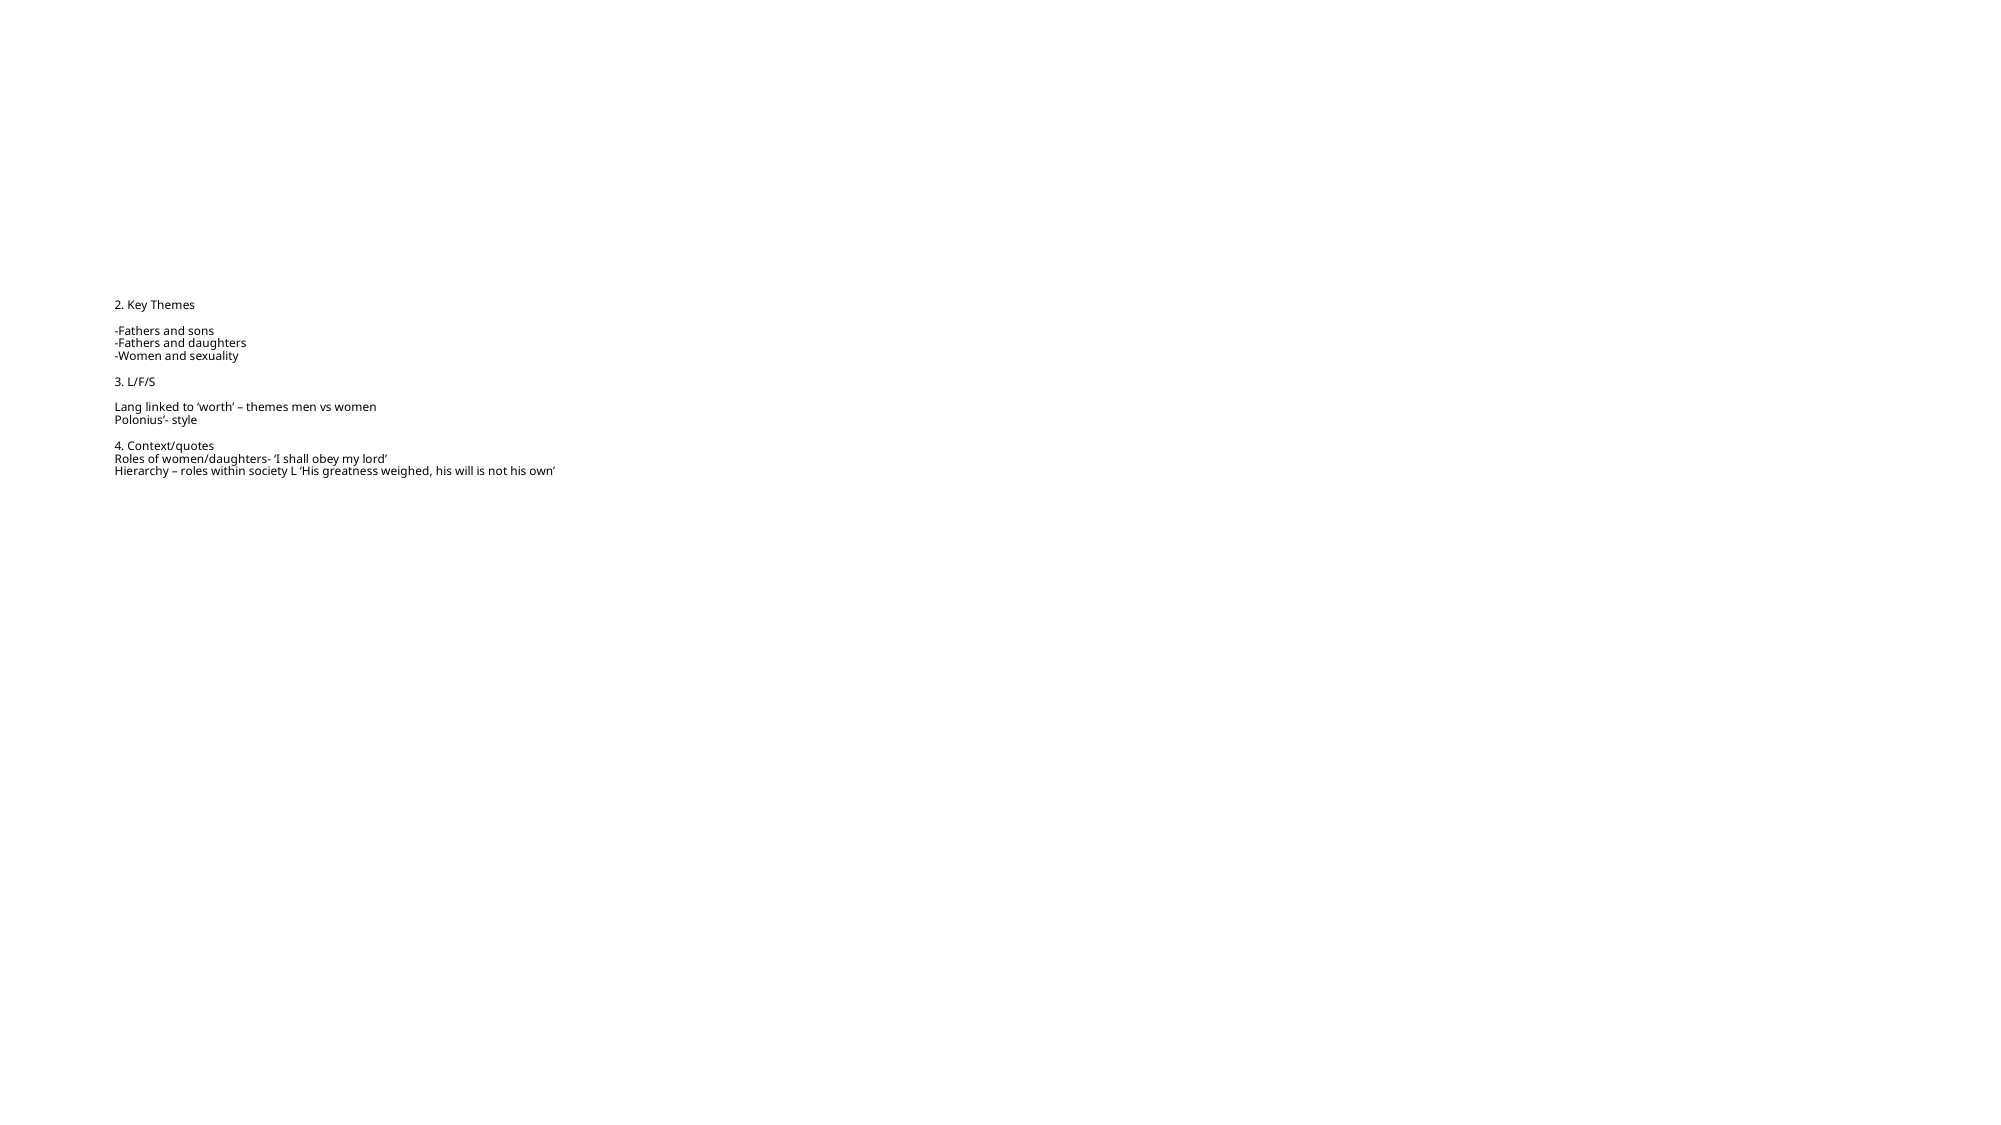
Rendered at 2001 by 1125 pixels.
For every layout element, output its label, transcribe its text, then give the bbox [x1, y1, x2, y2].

title 2. Key Themes -Fathers and sons -Fathers and daughters -Women and sexuality 3. L/F/S Lang linked to ‘worth’ – themes men vs women Polonius’- style 4. Context/quotes Roles of women/daughters- ‘I shall obey my lord’ Hierarchy – roles within society L ‘His greatness weighed, his will is not his own’ [99, 287, 1825, 505]
